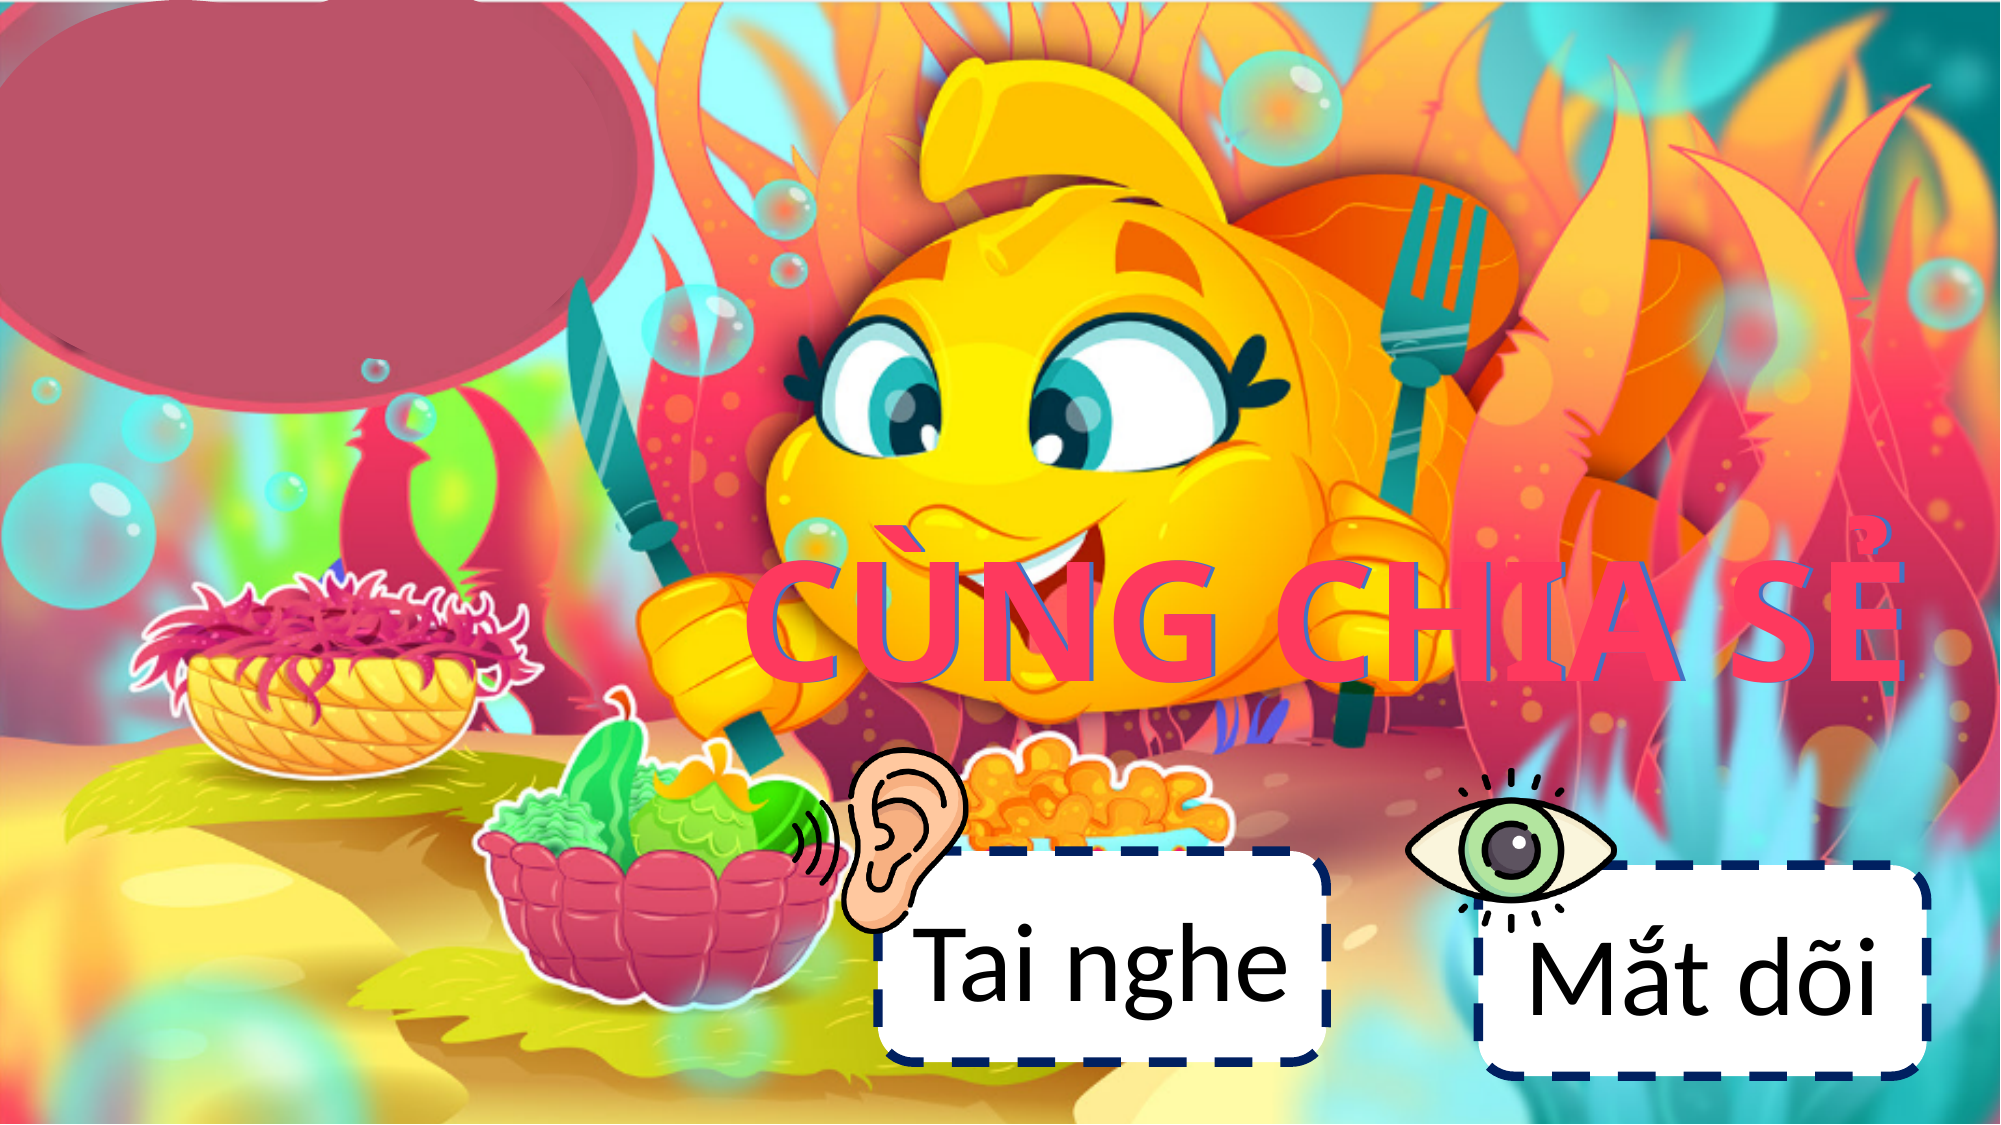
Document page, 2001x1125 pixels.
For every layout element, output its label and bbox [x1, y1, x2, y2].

picture [0, 0, 2000, 1124]
text_box [1405, 744, 1927, 1077]
text_box [680, 507, 1972, 725]
text_box [787, 747, 1327, 1063]
